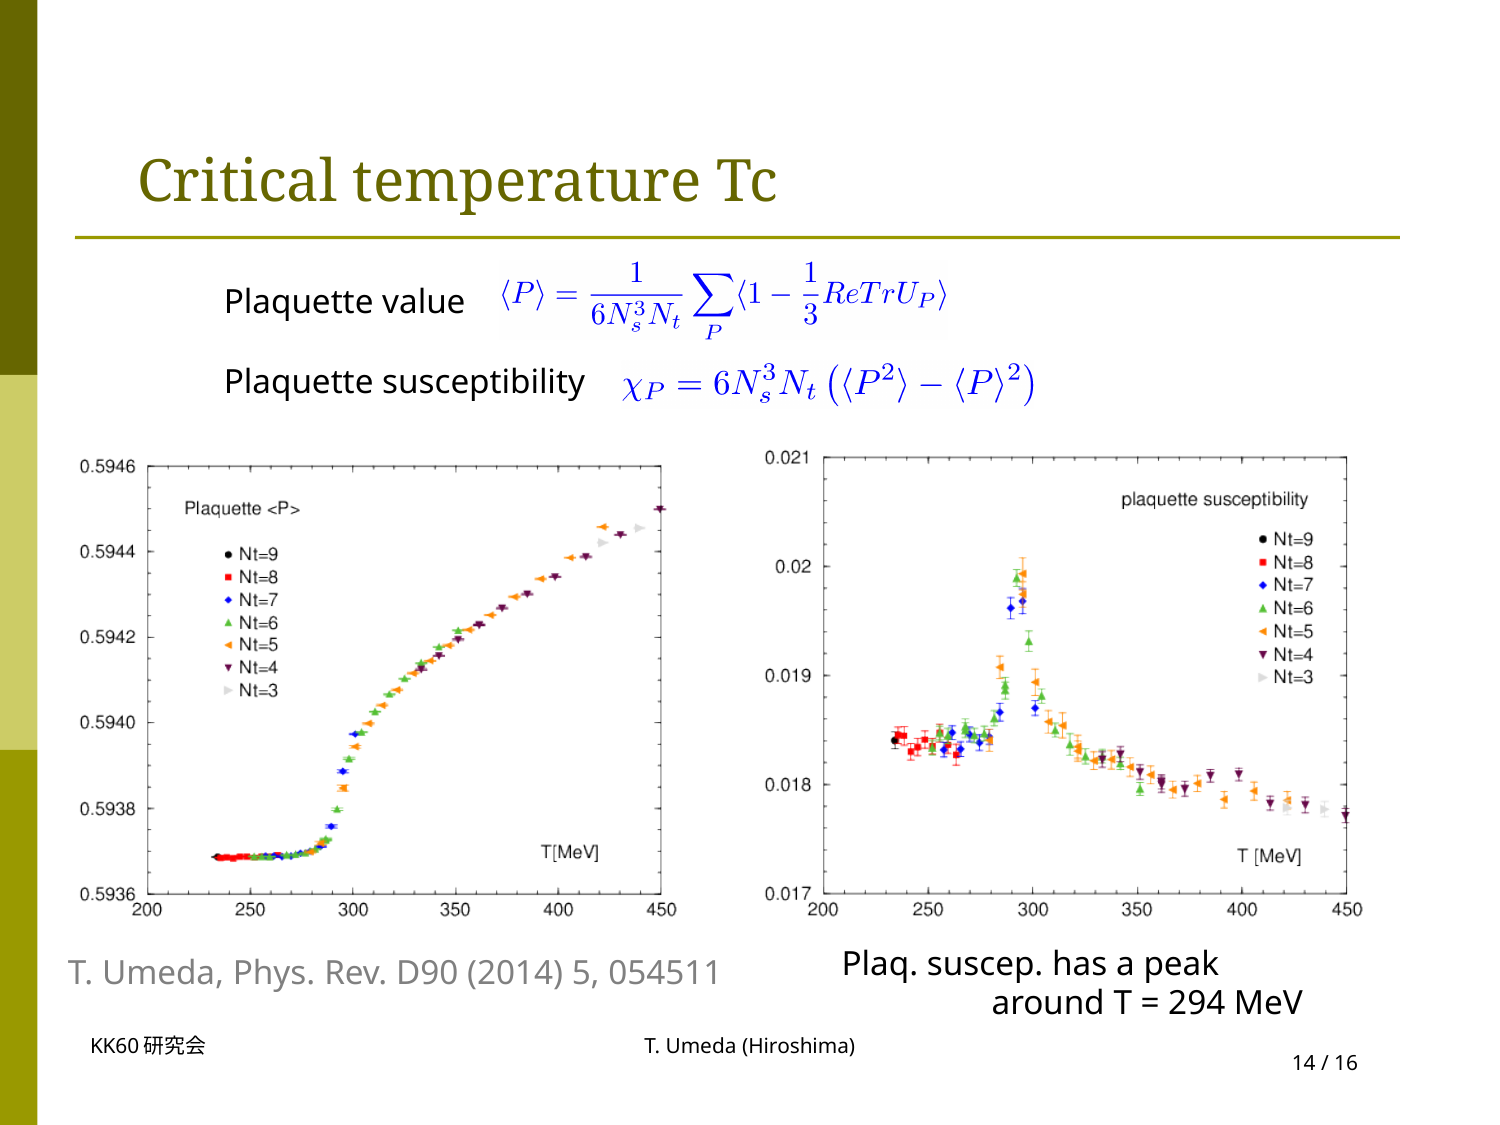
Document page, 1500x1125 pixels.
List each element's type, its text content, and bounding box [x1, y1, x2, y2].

text_box T. Umeda, Phys. Rev. D90 (2014) 5, 054511 [53, 943, 847, 999]
text_box Plaq. suscep. has a peak around T = 294 MeV [826, 934, 1376, 1069]
picture [621, 359, 1034, 410]
picture [761, 447, 1364, 918]
slide_number KK60研究会 [75, 1025, 425, 1100]
title Critical temperature Tc [122, 101, 1329, 221]
footer T. Umeda (Hiroshima) [512, 1025, 988, 1100]
picture [76, 455, 677, 917]
text_box Plaquette value Plaquette susceptibility [209, 272, 601, 454]
picture [498, 259, 949, 340]
